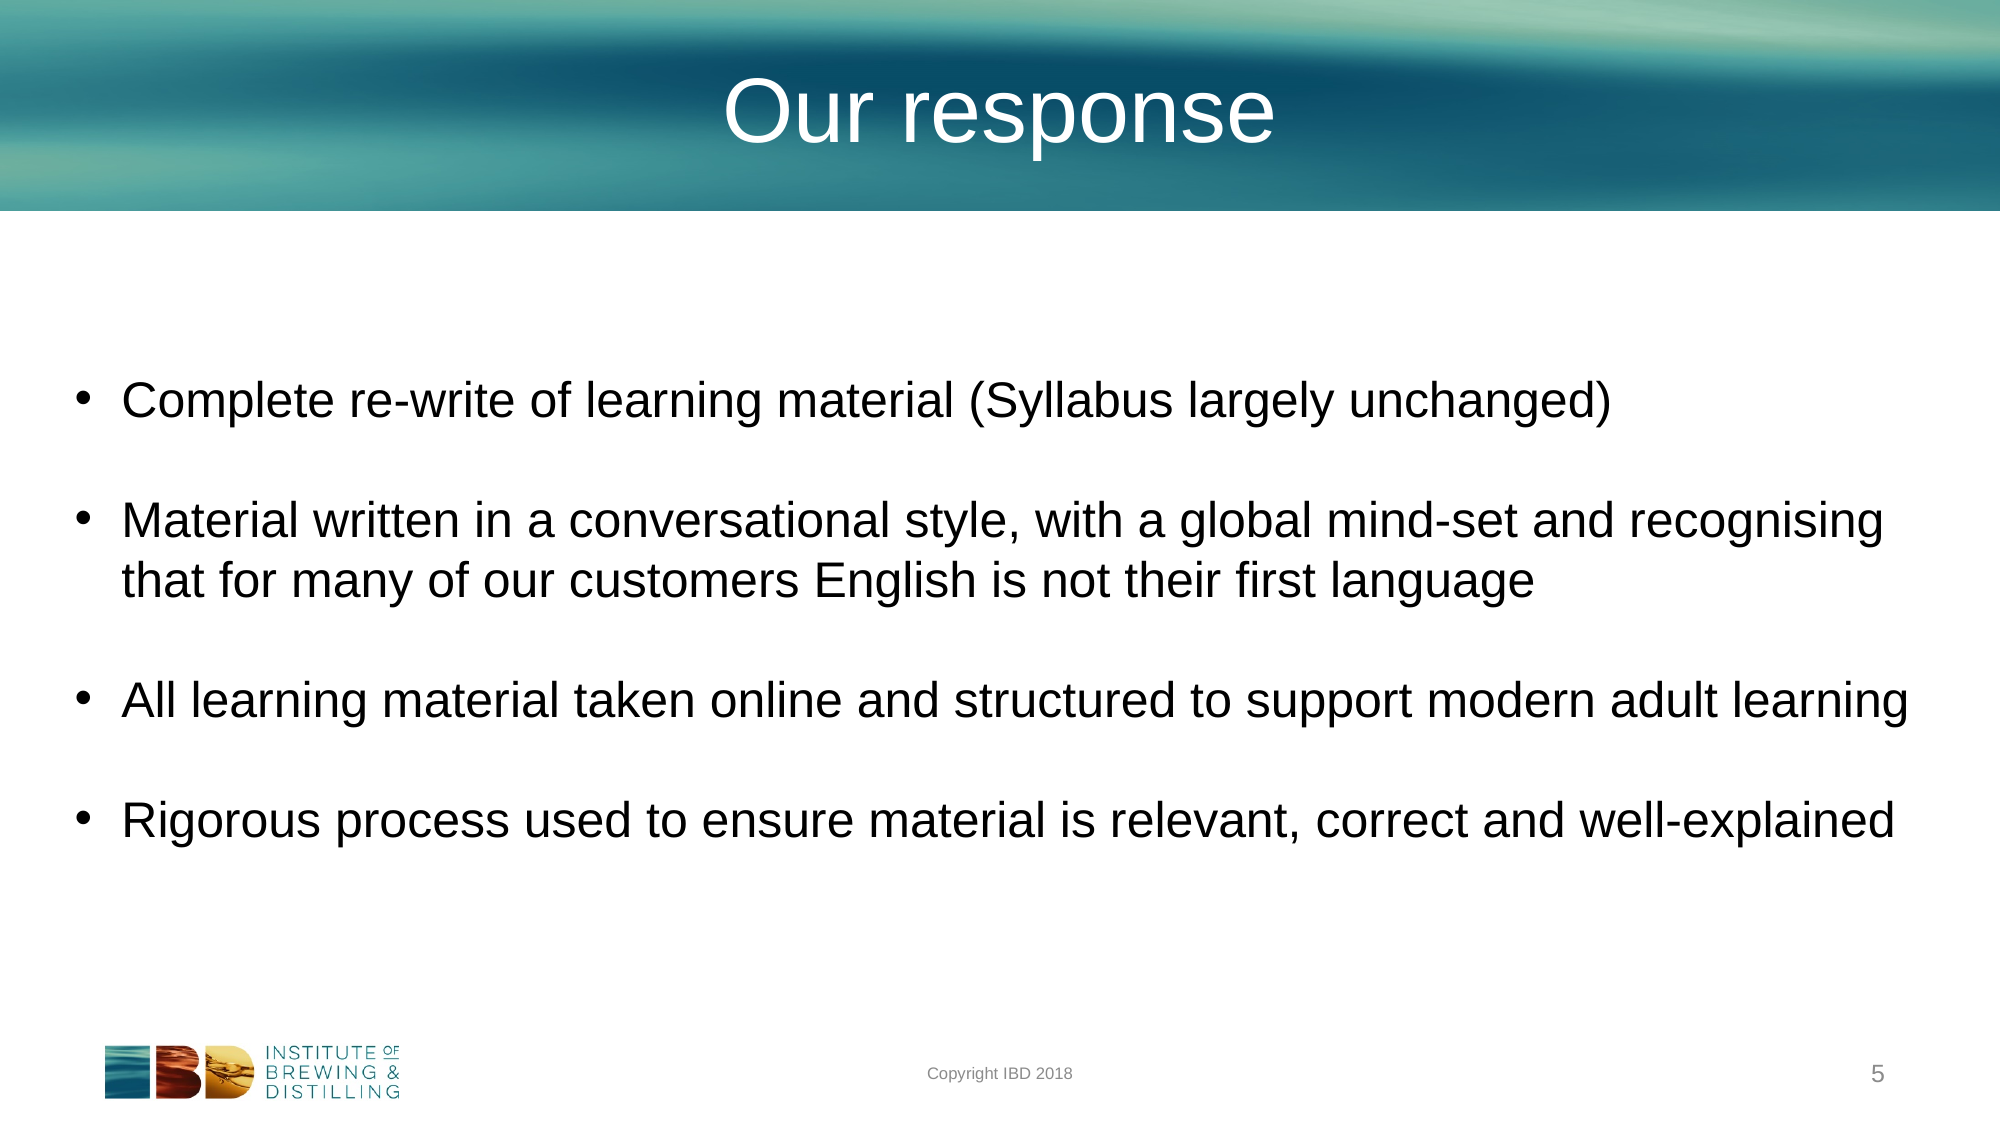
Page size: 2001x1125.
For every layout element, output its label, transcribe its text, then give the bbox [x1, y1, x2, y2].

footer Copyright IBD 2018 [683, 1042, 1317, 1103]
slide_number 5 [1433, 1042, 1900, 1103]
title Our response [99, 11, 1900, 200]
picture [0, 0, 2000, 211]
list Complete re-write of learning material (Syllabus largely unchanged) Material written in a conversational style, with a global mind-set and recognising that for many of our customers English is not their first language All learning material taken online and structured to support modern adult learning Rigorous process used to ensure material is relevant, correct and well-explained [59, 360, 1941, 1103]
